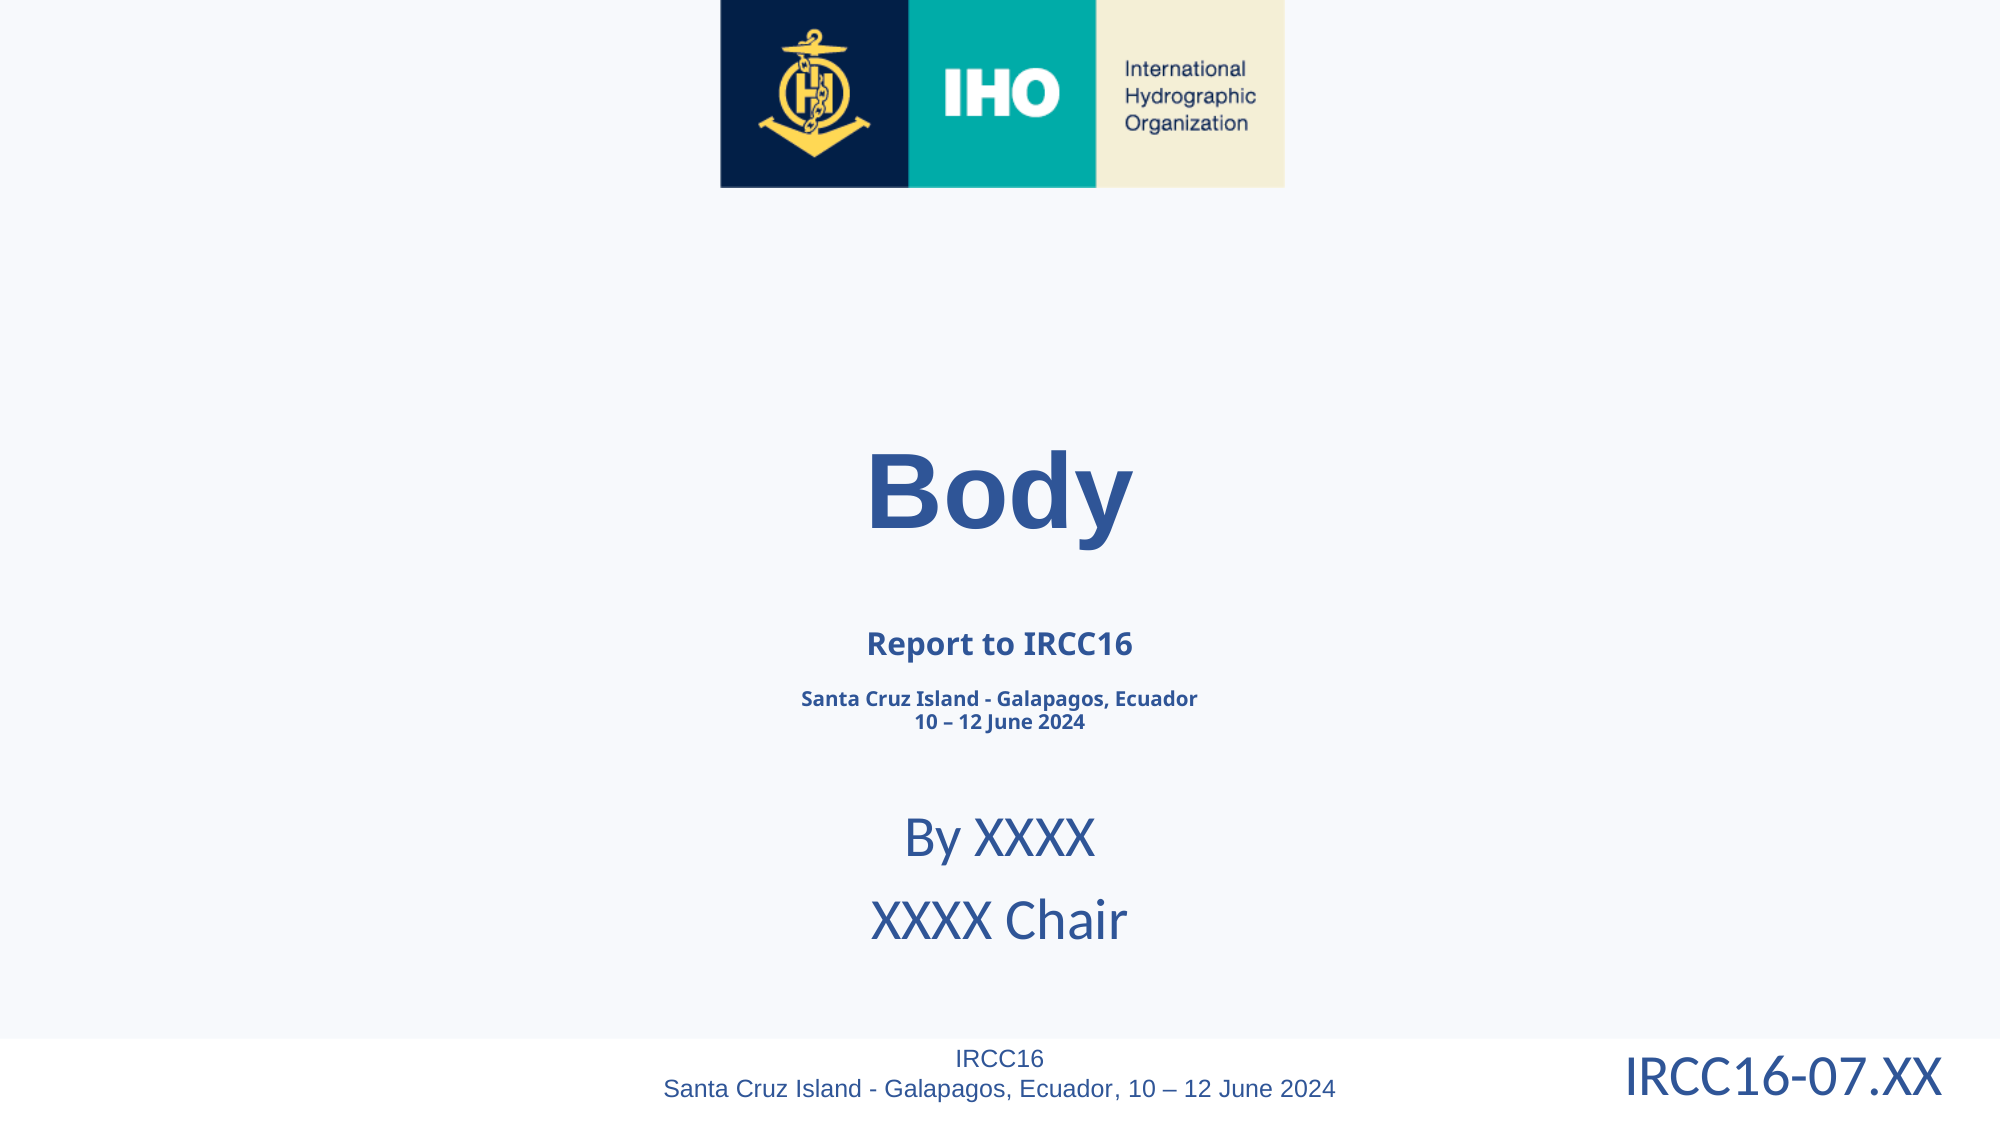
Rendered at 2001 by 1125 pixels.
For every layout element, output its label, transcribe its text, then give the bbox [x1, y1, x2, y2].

text_box By XXXX XXXX Chair [249, 798, 1750, 1070]
text_box IRCC16-07.XX [1571, 1030, 1997, 1115]
text_box Body Report to IRCC16 Santa Cruz Island - Galapagos, Ecuador 10 – 12 June 2024 [78, 422, 1922, 742]
picture [720, 0, 1285, 188]
